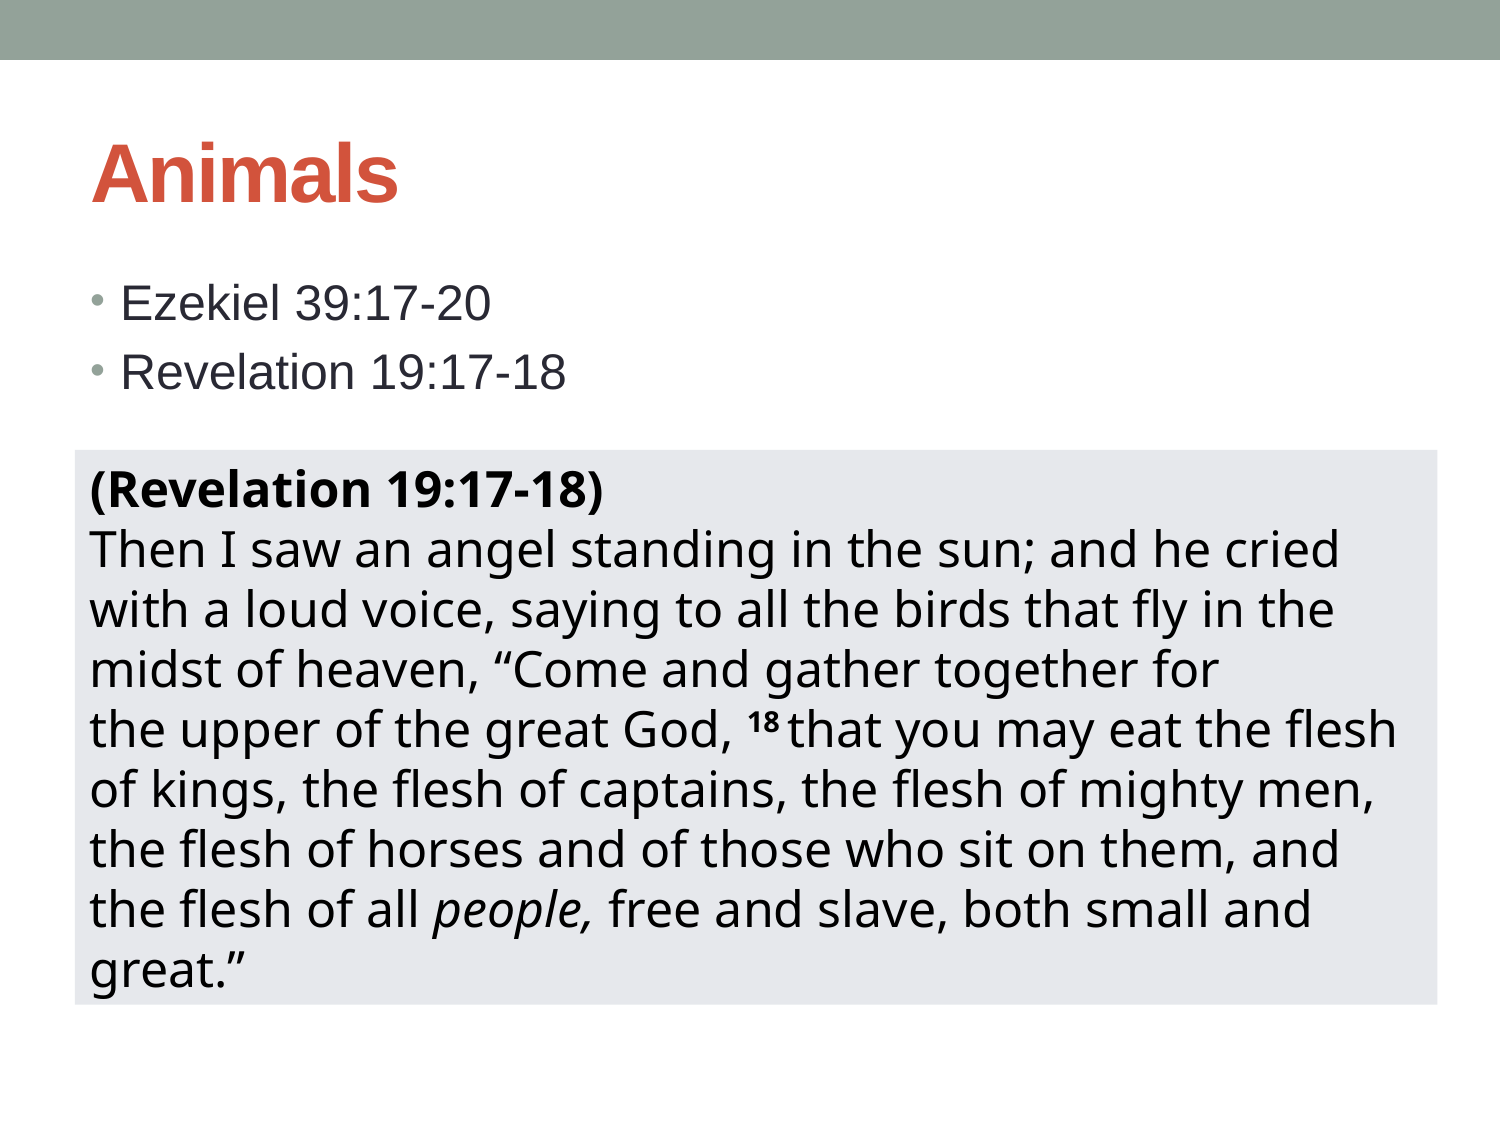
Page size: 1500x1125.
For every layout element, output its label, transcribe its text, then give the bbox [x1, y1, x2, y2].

list Ezekiel 39:17-20 Revelation 19:17-18 [75, 262, 1425, 425]
text_box (Revelation 19:17-18) Then I saw an angel standing in the sun; and he cried with a loud voice, saying to all the birds that fly in the midst of heaven, “Come and gather together for the upper of the great God, 18 that you may eat the flesh of kings, the flesh of captains, the flesh of mighty men, the flesh of horses and of those who sit on them, and the flesh of all people, free and slave, both small and great.” [74, 449, 1438, 1005]
title Animals [75, 87, 1425, 250]
